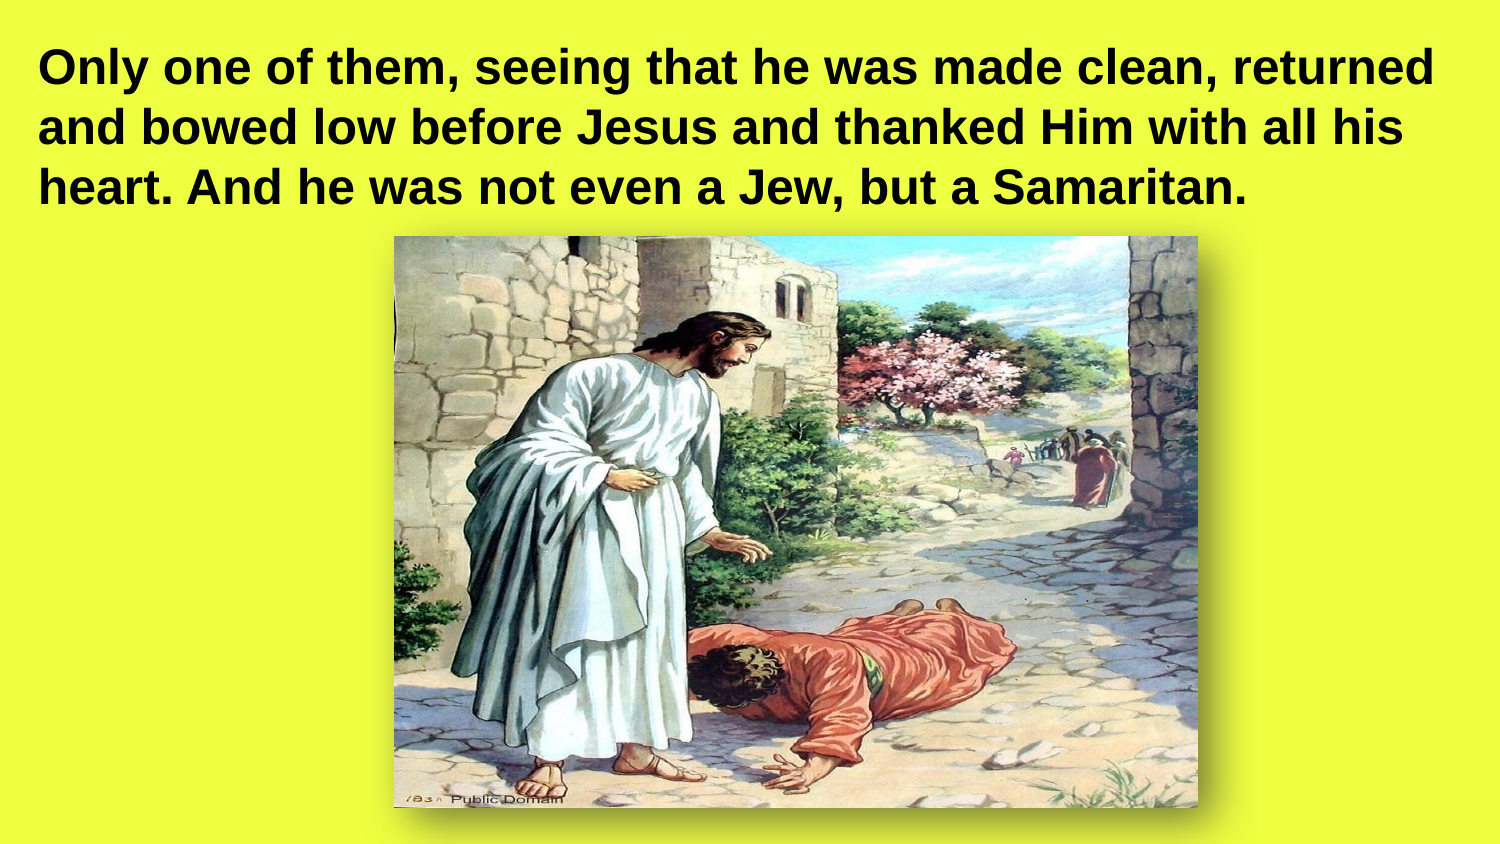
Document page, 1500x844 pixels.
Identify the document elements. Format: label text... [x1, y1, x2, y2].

subtitle Only one of them, seeing that he was made clean, returned and bowed low before Jesus and thanked Him with all his heart. And he was not even a Jew, but a Samaritan. [22, 19, 1478, 824]
picture [394, 236, 1198, 808]
